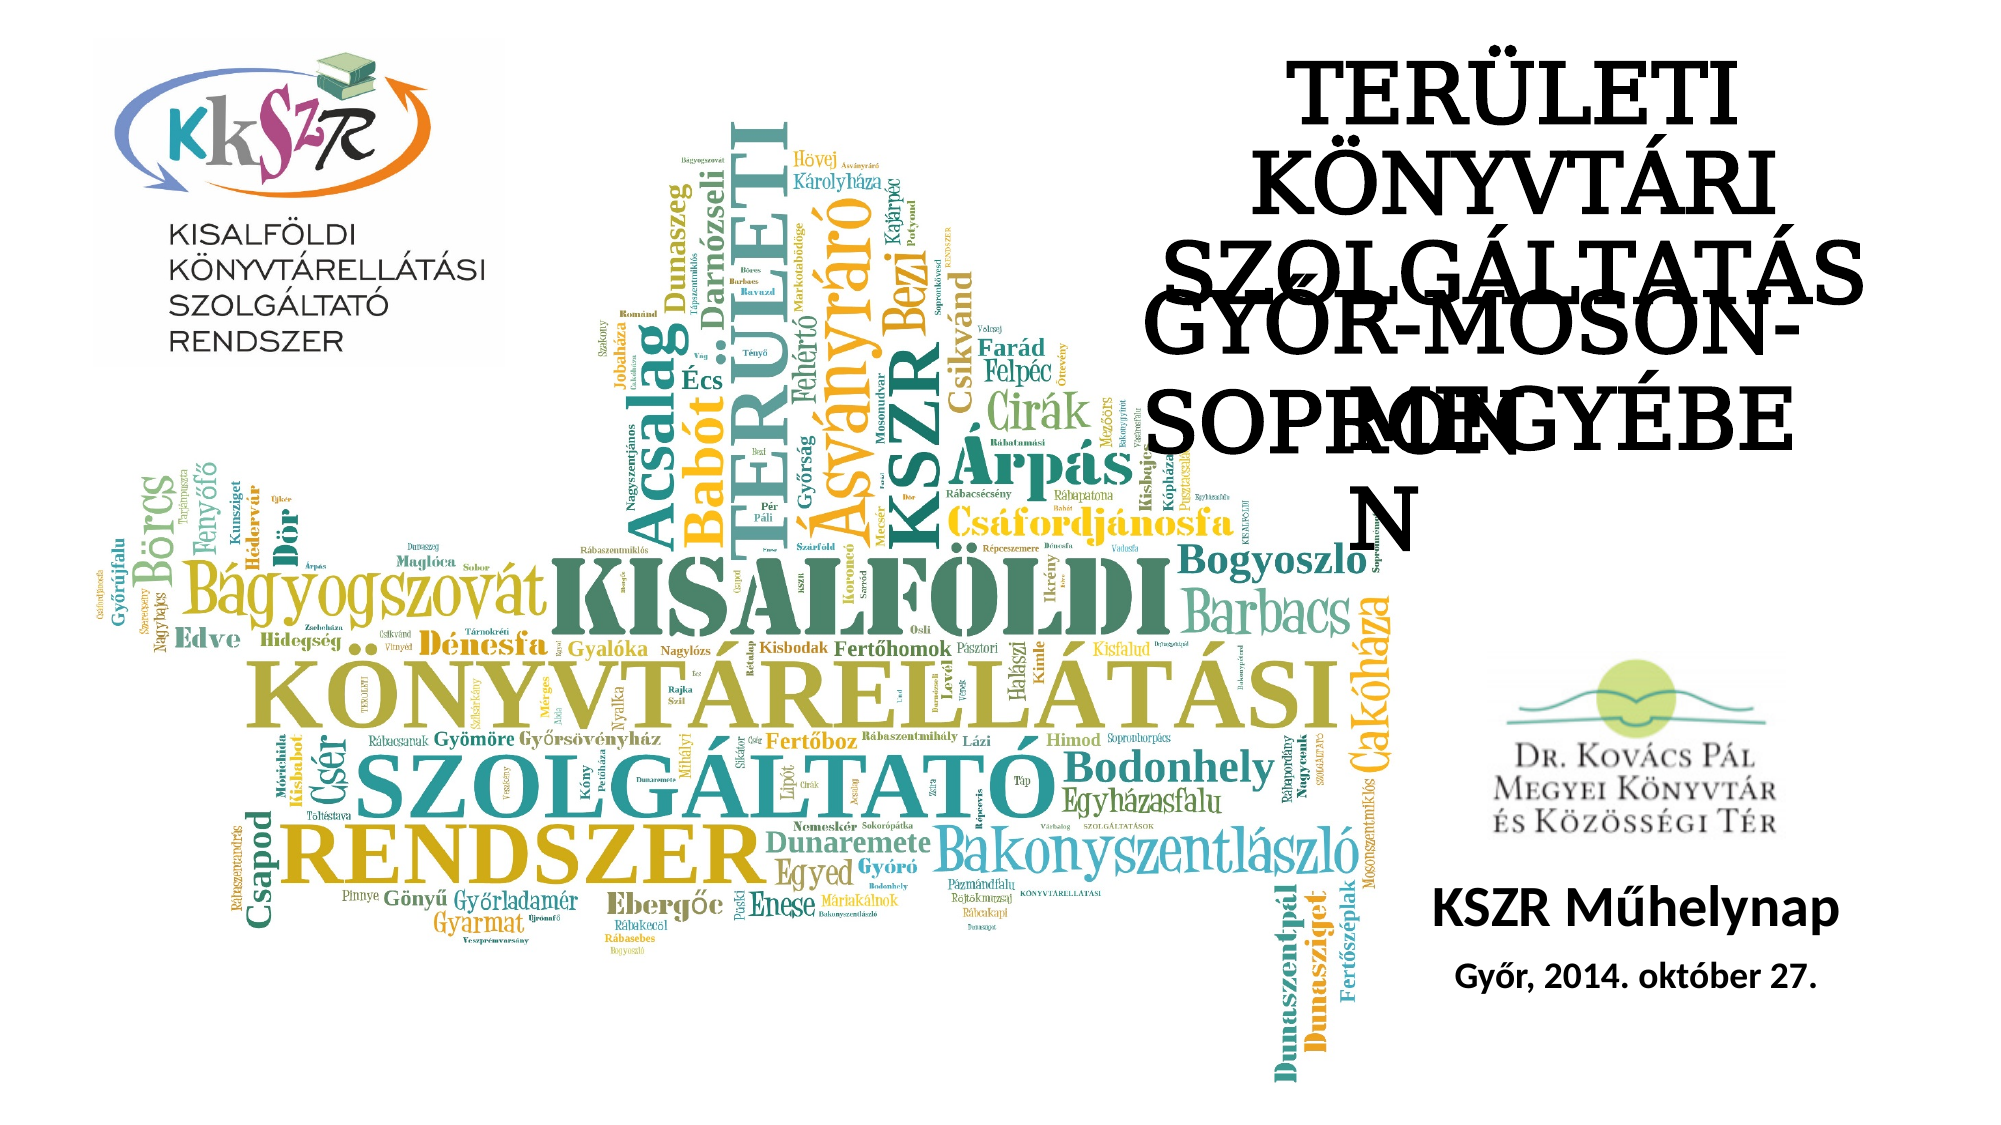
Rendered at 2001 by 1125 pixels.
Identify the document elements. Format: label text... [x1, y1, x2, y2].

picture [93, 38, 505, 367]
title TERÜLETI KÖNYVTÁRI SZOLGÁLTATÁS [1027, 43, 2000, 261]
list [12, 89, 1421, 1125]
picture [1487, 651, 1786, 840]
text_box GYŐR-MOSON-SOPRON [1421, 261, 2000, 477]
text_box MEGYÉBEN [1421, 357, 1853, 573]
text_box KSZR Műhelynap Győr, 2014. október 27. [1421, 860, 2000, 1003]
